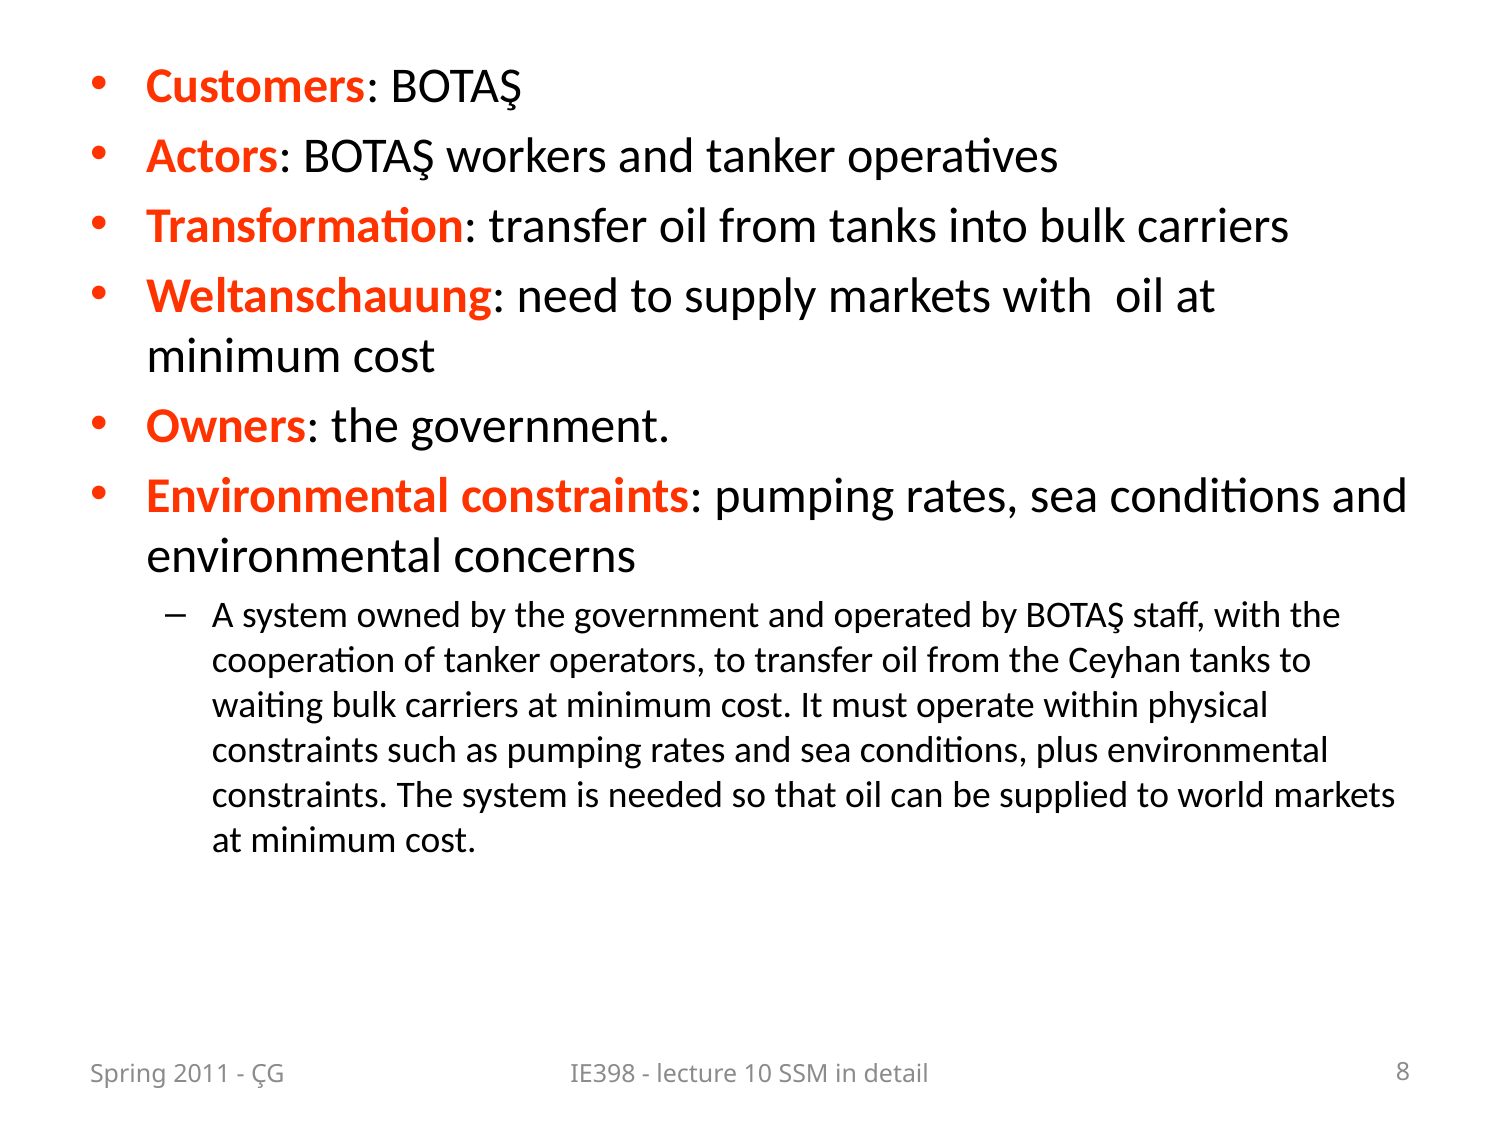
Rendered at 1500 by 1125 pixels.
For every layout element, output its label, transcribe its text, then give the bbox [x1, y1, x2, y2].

slide_number 8 [1074, 1042, 1425, 1103]
footer IE398 - lecture 10 SSM in detail [512, 1042, 988, 1103]
slide_number Spring 2011 - ÇG [75, 1042, 425, 1103]
list Customers: BOTAŞ Actors: BOTAŞ workers and tanker operatives Transformation: transfer oil from tanks into bulk carriers Weltanschauung: need to supply markets with oil at minimum cost Owners: the government. Environmental constraints: pumping rates, sea conditions and environmental concerns A system owned by the government and operated by BOTAŞ staff, with the cooperation of tanker operators, to transfer oil from the Ceyhan tanks to waiting bulk carriers at minimum cost. It must operate within physical constraints such as pumping rates and sea conditions, plus environmental constraints. The system is needed so that oil can be supplied to world markets at minimum cost. [75, 45, 1425, 1005]
